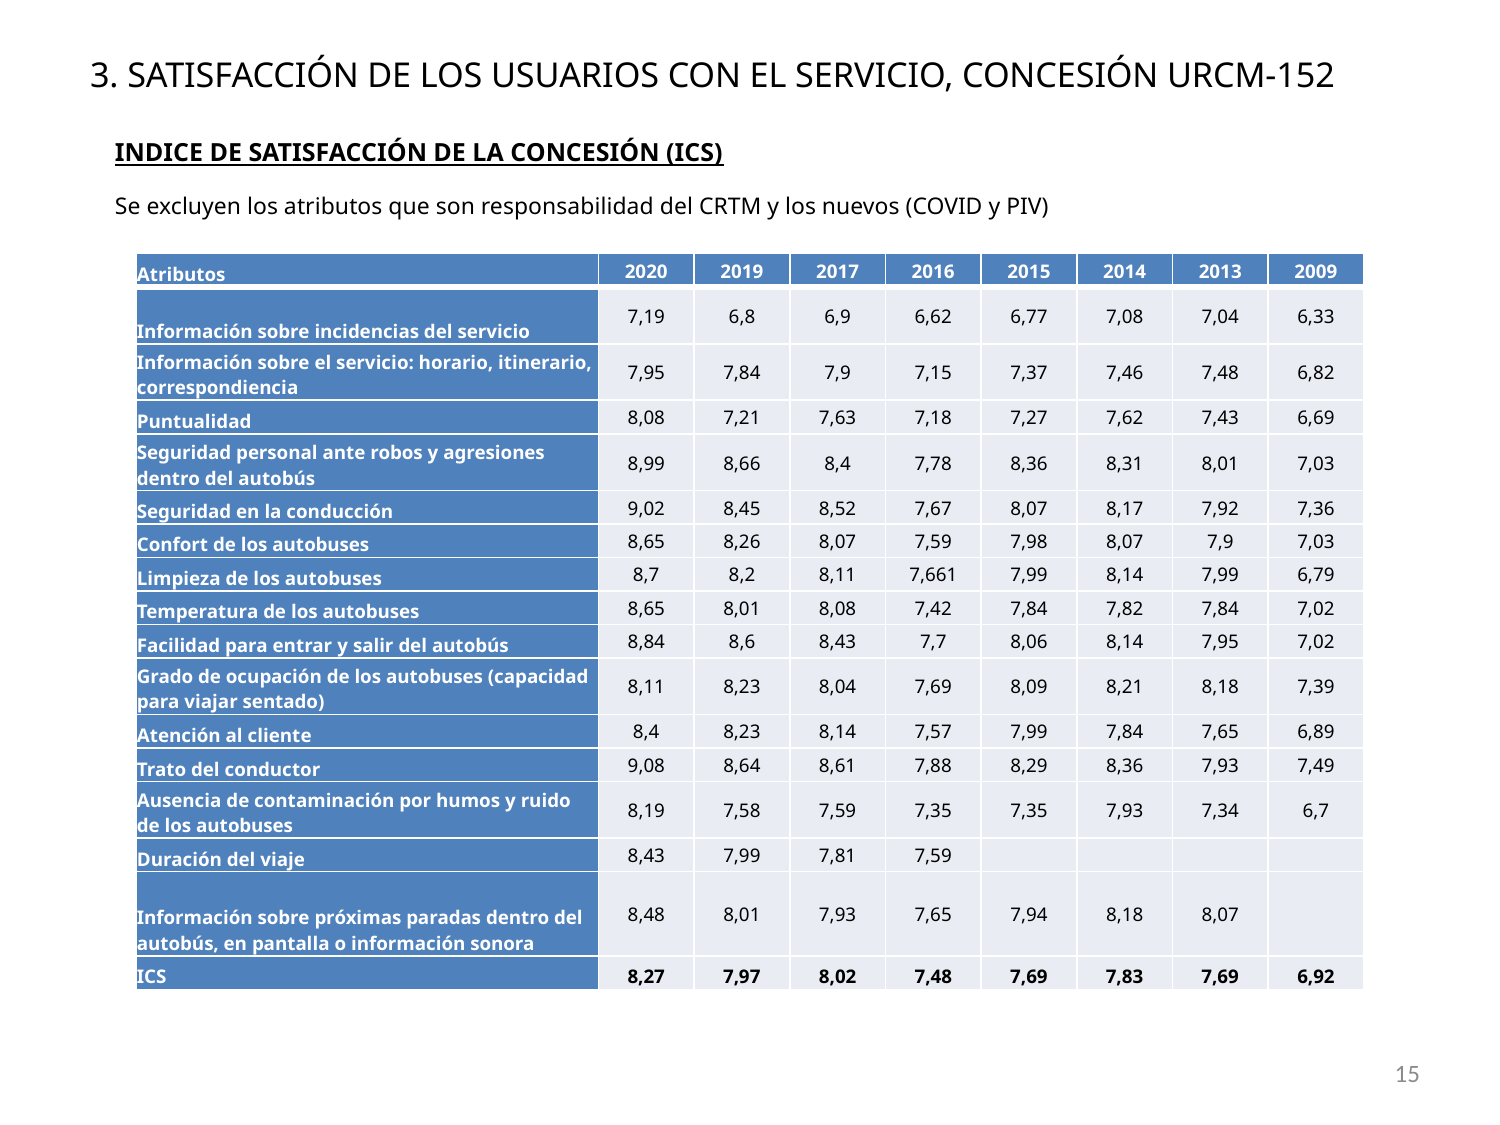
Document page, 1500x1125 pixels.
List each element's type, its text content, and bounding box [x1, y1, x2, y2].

table_cell 8,08 [791, 592, 885, 624]
table_cell 7,99 [982, 558, 1076, 590]
table_cell 8,01 [1173, 435, 1267, 490]
table_cell 8,27 [599, 957, 693, 989]
table_cell 7,27 [982, 401, 1076, 433]
table_cell ICS [137, 957, 598, 989]
table_header 2015 [982, 254, 1076, 284]
table_cell [1078, 839, 1172, 871]
table_cell 7,97 [695, 957, 789, 989]
table_cell 8,17 [1078, 491, 1172, 523]
table_cell 8,4 [791, 435, 885, 490]
table_cell 7,49 [1269, 749, 1363, 781]
table_cell 7,69 [1173, 957, 1267, 989]
table_header 2014 [1078, 254, 1172, 284]
table_cell 8,19 [599, 782, 693, 837]
table_cell Facilidad para entrar y salir del autobús [137, 625, 598, 657]
table_cell Información sobre próximas paradas dentro del autobús, en pantalla o información sonora [137, 872, 598, 955]
table_cell 8,07 [982, 491, 1076, 523]
table_cell 6,7 [1269, 782, 1363, 837]
table_cell 7,46 [1078, 345, 1172, 399]
table_cell Información sobre incidencias del servicio [137, 290, 598, 343]
table_cell 8,43 [599, 839, 693, 871]
table_cell 8,26 [695, 525, 789, 557]
table_cell Trato del conductor [137, 749, 598, 781]
table_cell 7,67 [886, 491, 980, 523]
table_cell Puntualidad [137, 401, 598, 433]
slide_number 15 [1085, 1042, 1436, 1103]
table_cell 7,99 [982, 715, 1076, 747]
table_cell 8,07 [791, 525, 885, 557]
table_cell 7,35 [886, 782, 980, 837]
table_cell [1173, 839, 1267, 871]
table_cell 7,65 [1173, 715, 1267, 747]
table_cell 7,42 [886, 592, 980, 624]
table_cell 7,35 [982, 782, 1076, 837]
table_cell 7,03 [1269, 435, 1363, 490]
table_cell 8,61 [791, 749, 885, 781]
table_cell 7,02 [1269, 592, 1363, 624]
table_header 2019 [695, 254, 789, 284]
table_cell 7,65 [886, 872, 980, 955]
table_cell 7,95 [599, 345, 693, 399]
table_cell Información sobre el servicio: horario, itinerario, correspondiencia [137, 345, 598, 399]
table_cell [1269, 839, 1363, 871]
table_cell 7,92 [1173, 491, 1267, 523]
table_cell 8,08 [599, 401, 693, 433]
table_cell 8,09 [982, 659, 1076, 714]
table_cell Seguridad en la conducción [137, 491, 598, 523]
table_cell 6,89 [1269, 715, 1363, 747]
table_cell 7,84 [982, 592, 1076, 624]
table_cell 8,99 [599, 435, 693, 490]
table_cell 8,23 [695, 715, 789, 747]
table_cell 6,79 [1269, 558, 1363, 590]
table_cell 8,4 [599, 715, 693, 747]
table_cell 8,14 [1078, 558, 1172, 590]
table_cell 7,19 [599, 290, 693, 343]
table_cell 6,62 [886, 290, 980, 343]
table_cell 7,58 [695, 782, 789, 837]
table_header 2009 [1269, 254, 1363, 284]
table_cell 7,9 [1173, 525, 1267, 557]
table_cell 7,37 [982, 345, 1076, 399]
table_cell 7,03 [1269, 525, 1363, 557]
table_cell 8,36 [1078, 749, 1172, 781]
table_cell 7,94 [982, 872, 1076, 955]
table_cell Ausencia de contaminación por humos y ruido de los autobuses [137, 782, 598, 837]
table_header 2013 [1173, 254, 1267, 284]
table_cell 6,9 [791, 290, 885, 343]
table_cell 9,08 [599, 749, 693, 781]
title 3. SATISFACCIÓN DE LOS USUARIOS CON EL SERVICIO, CONCESIÓN URCM-152 [75, 45, 1412, 102]
table_cell Temperatura de los autobuses [137, 592, 598, 624]
table_cell 7,62 [1078, 401, 1172, 433]
table_cell 7,36 [1269, 491, 1363, 523]
table_cell 8,52 [791, 491, 885, 523]
table_cell Atención al cliente [137, 715, 598, 747]
table_cell 7,81 [791, 839, 885, 871]
table_header Atributos [137, 254, 598, 284]
table_cell 7,93 [1078, 782, 1172, 837]
table_cell 7,83 [1078, 957, 1172, 989]
table_cell 6,92 [1269, 957, 1363, 989]
table_cell 6,33 [1269, 290, 1363, 343]
table_cell 6,82 [1269, 345, 1363, 399]
table_cell Confort de los autobuses [137, 525, 598, 557]
table_cell [1269, 872, 1363, 955]
table_cell 8,48 [599, 872, 693, 955]
table_cell 7,21 [695, 401, 789, 433]
table_cell 7,59 [791, 782, 885, 837]
table_cell 6,69 [1269, 401, 1363, 433]
table_cell 8,7 [599, 558, 693, 590]
table_header 2017 [791, 254, 885, 284]
table_cell 7,63 [791, 401, 885, 433]
table_cell 8,04 [791, 659, 885, 714]
table_cell 8,64 [695, 749, 789, 781]
table_cell 7,93 [791, 872, 885, 955]
table_cell 7,7 [886, 625, 980, 657]
table_cell 7,82 [1078, 592, 1172, 624]
table_cell 8,65 [599, 592, 693, 624]
table_cell 7,99 [1173, 558, 1267, 590]
table_cell 8,14 [1078, 625, 1172, 657]
table_cell 7,02 [1269, 625, 1363, 657]
table_cell 8,66 [695, 435, 789, 490]
table_cell 8,01 [695, 592, 789, 624]
table_cell 8,21 [1078, 659, 1172, 714]
table_cell 8,02 [791, 957, 885, 989]
table_cell 7,43 [1173, 401, 1267, 433]
table_cell 7,08 [1078, 290, 1172, 343]
table_cell 7,93 [1173, 749, 1267, 781]
table_cell Duración del viaje [137, 839, 598, 871]
table_cell 7,69 [886, 659, 980, 714]
table_cell 7,39 [1269, 659, 1363, 714]
table_cell 7,57 [886, 715, 980, 747]
table_cell 7,59 [886, 839, 980, 871]
table_header 2020 [599, 254, 693, 284]
table_cell 8,01 [695, 872, 789, 955]
table_cell Limpieza de los autobuses [137, 558, 598, 590]
table_cell 7,84 [1173, 592, 1267, 624]
table_cell 8,6 [695, 625, 789, 657]
table_cell 8,06 [982, 625, 1076, 657]
table_cell [982, 839, 1076, 871]
table_header 2016 [886, 254, 980, 284]
table_cell 8,36 [982, 435, 1076, 490]
table_cell 7,84 [1078, 715, 1172, 747]
table_cell 6,8 [695, 290, 789, 343]
table_cell 8,23 [695, 659, 789, 714]
table_cell 8,31 [1078, 435, 1172, 490]
table_cell 7,99 [695, 839, 789, 871]
table_cell 8,07 [1078, 525, 1172, 557]
table_cell 8,43 [791, 625, 885, 657]
table_cell 7,95 [1173, 625, 1267, 657]
table_cell 6,77 [982, 290, 1076, 343]
table_cell 7,18 [886, 401, 980, 433]
table_cell 7,34 [1173, 782, 1267, 837]
table_cell 7,9 [791, 345, 885, 399]
table_cell 8,18 [1078, 872, 1172, 955]
table_cell 8,2 [695, 558, 789, 590]
table_cell 7,48 [1173, 345, 1267, 399]
table_cell Seguridad personal ante robos y agresiones dentro del autobús [137, 435, 598, 490]
table_cell 7,98 [982, 525, 1076, 557]
table_cell 7,15 [886, 345, 980, 399]
table_cell 7,48 [886, 957, 980, 989]
table_cell 8,45 [695, 491, 789, 523]
table_cell 8,07 [1173, 872, 1267, 955]
table_cell 7,69 [982, 957, 1076, 989]
table_cell 8,29 [982, 749, 1076, 781]
table_cell 8,14 [791, 715, 885, 747]
table_cell 8,18 [1173, 659, 1267, 714]
table_cell 8,84 [599, 625, 693, 657]
table_cell 7,59 [886, 525, 980, 557]
text_box INDICE DE SATISFACCIÓN DE LA CONCESIÓN (ICS) [100, 129, 1365, 175]
table_cell 8,11 [599, 659, 693, 714]
table_cell 7,84 [695, 345, 789, 399]
table_cell 7,661 [886, 558, 980, 590]
table_cell 9,02 [599, 491, 693, 523]
table_cell 8,11 [791, 558, 885, 590]
table_cell 7,88 [886, 749, 980, 781]
table_cell Grado de ocupación de los autobuses (capacidad para viajar sentado) [137, 659, 598, 714]
text_box Se excluyen los atributos que son responsabilidad del CRTM y los nuevos (COVID y PIV) [100, 184, 1365, 227]
table_cell 7,78 [886, 435, 980, 490]
table_cell 8,65 [599, 525, 693, 557]
table_cell 7,04 [1173, 290, 1267, 343]
